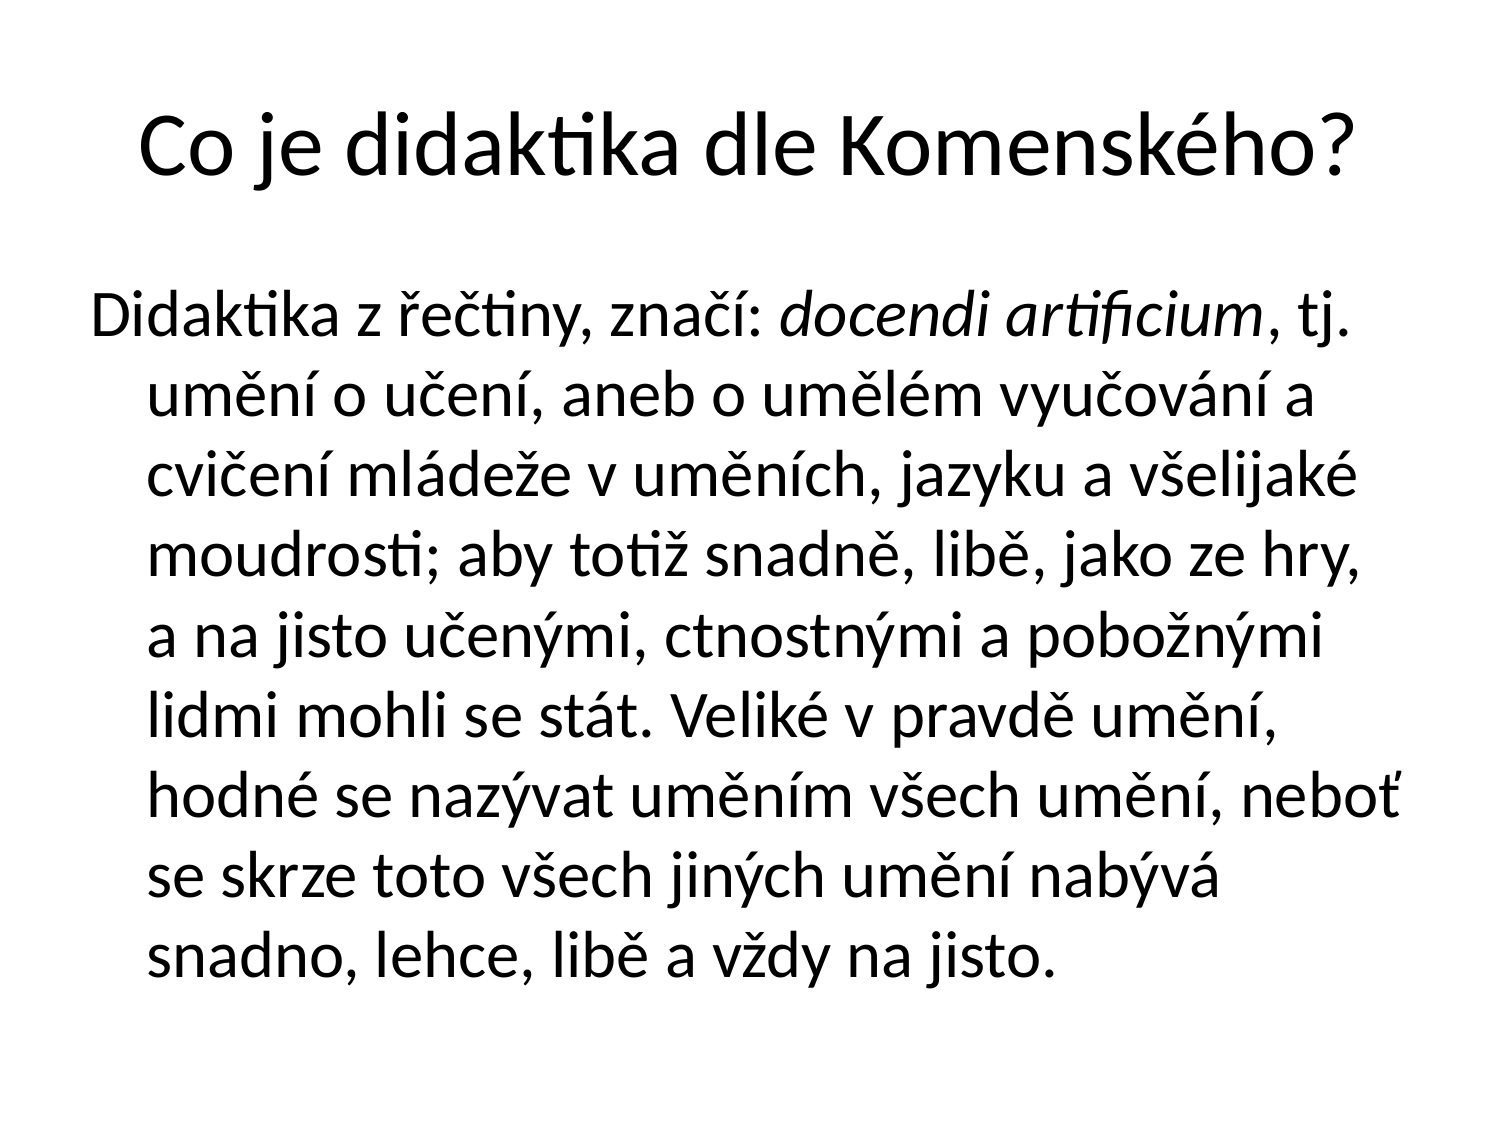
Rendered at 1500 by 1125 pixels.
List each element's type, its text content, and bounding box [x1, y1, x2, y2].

list Didaktika z řečtiny, značí: docendi artificium, tj. umění o učení, aneb o umělém vyučování a cvičení mládeže v uměních, jazyku a všelijaké moudrosti; aby totiž snadně, libě, jako ze hry, a na jisto učenými, ctnostnými a pobožnými lidmi mohli se stát. Veliké v pravdě umění, hodné se nazývat uměním všech umění, neboť se skrze toto všech jiných umění nabývá snadno, lehce, libě a vždy na jisto. [75, 262, 1425, 1005]
title Co je didaktika dle Komenského? [75, 45, 1425, 233]
